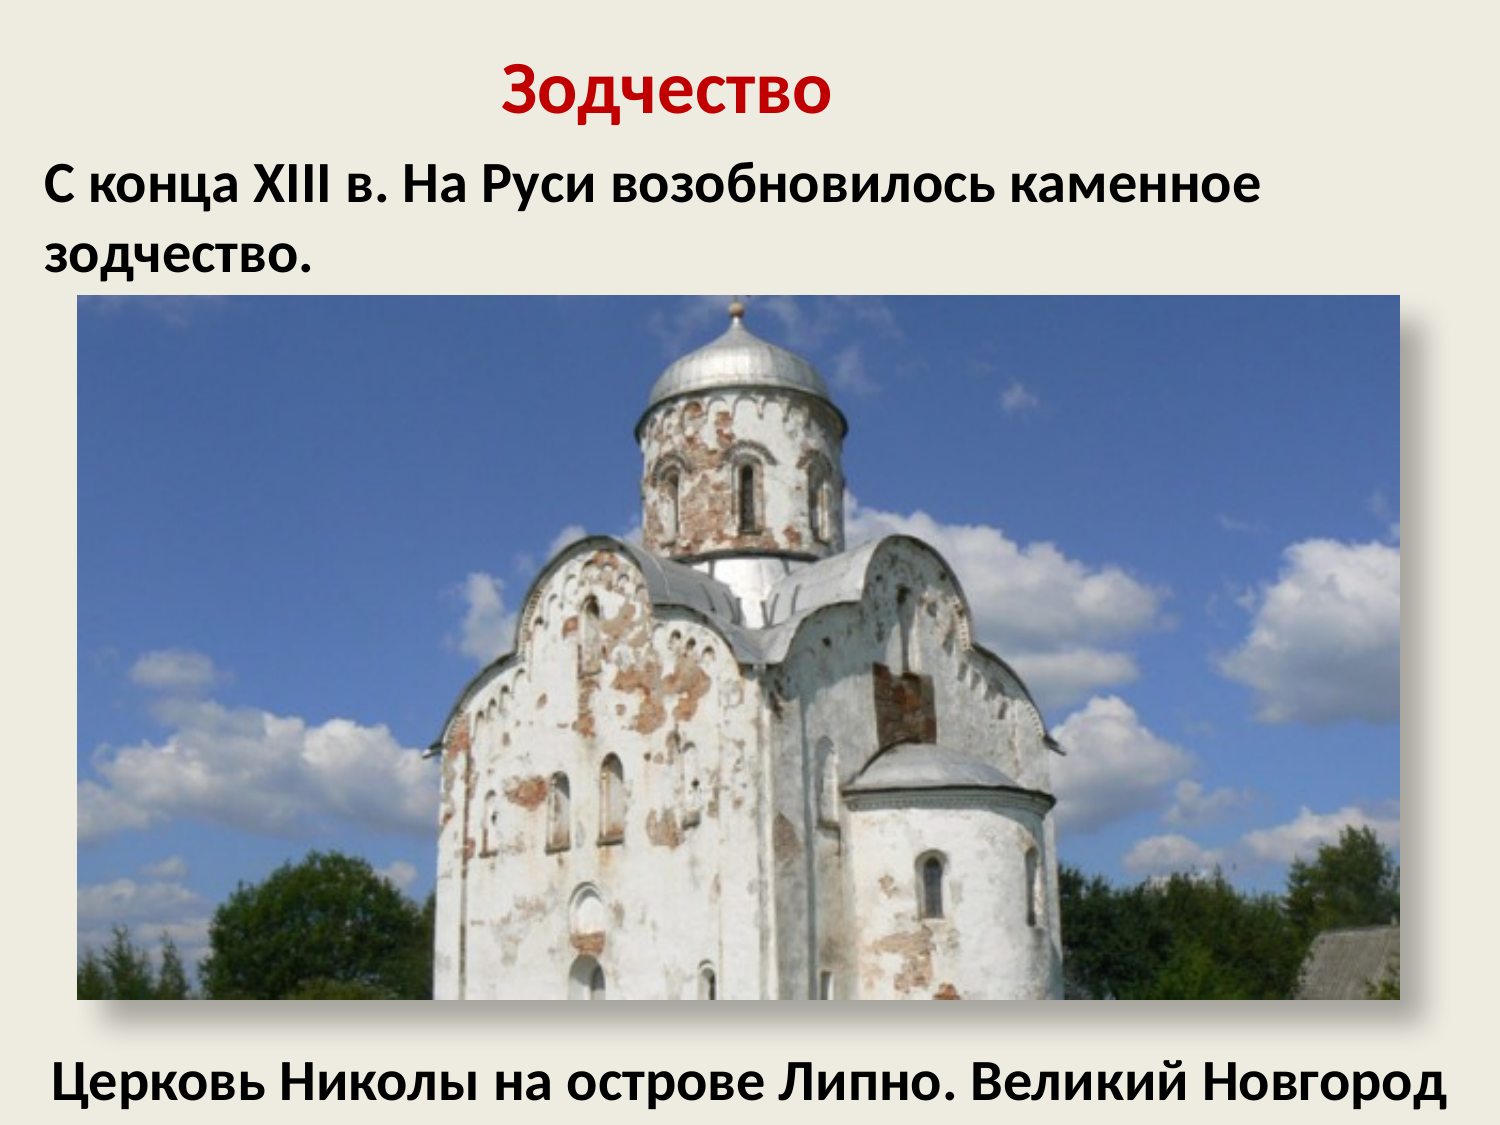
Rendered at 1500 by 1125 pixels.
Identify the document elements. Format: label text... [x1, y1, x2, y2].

text_box Церковь Николы на острове Липно. Великий Новгород [36, 1035, 1463, 1120]
text_box С конца XIII в. На Руси возобновилось каменное зодчество. [29, 136, 1483, 292]
picture [76, 295, 1400, 1000]
text_box Зодчество [336, 30, 998, 136]
